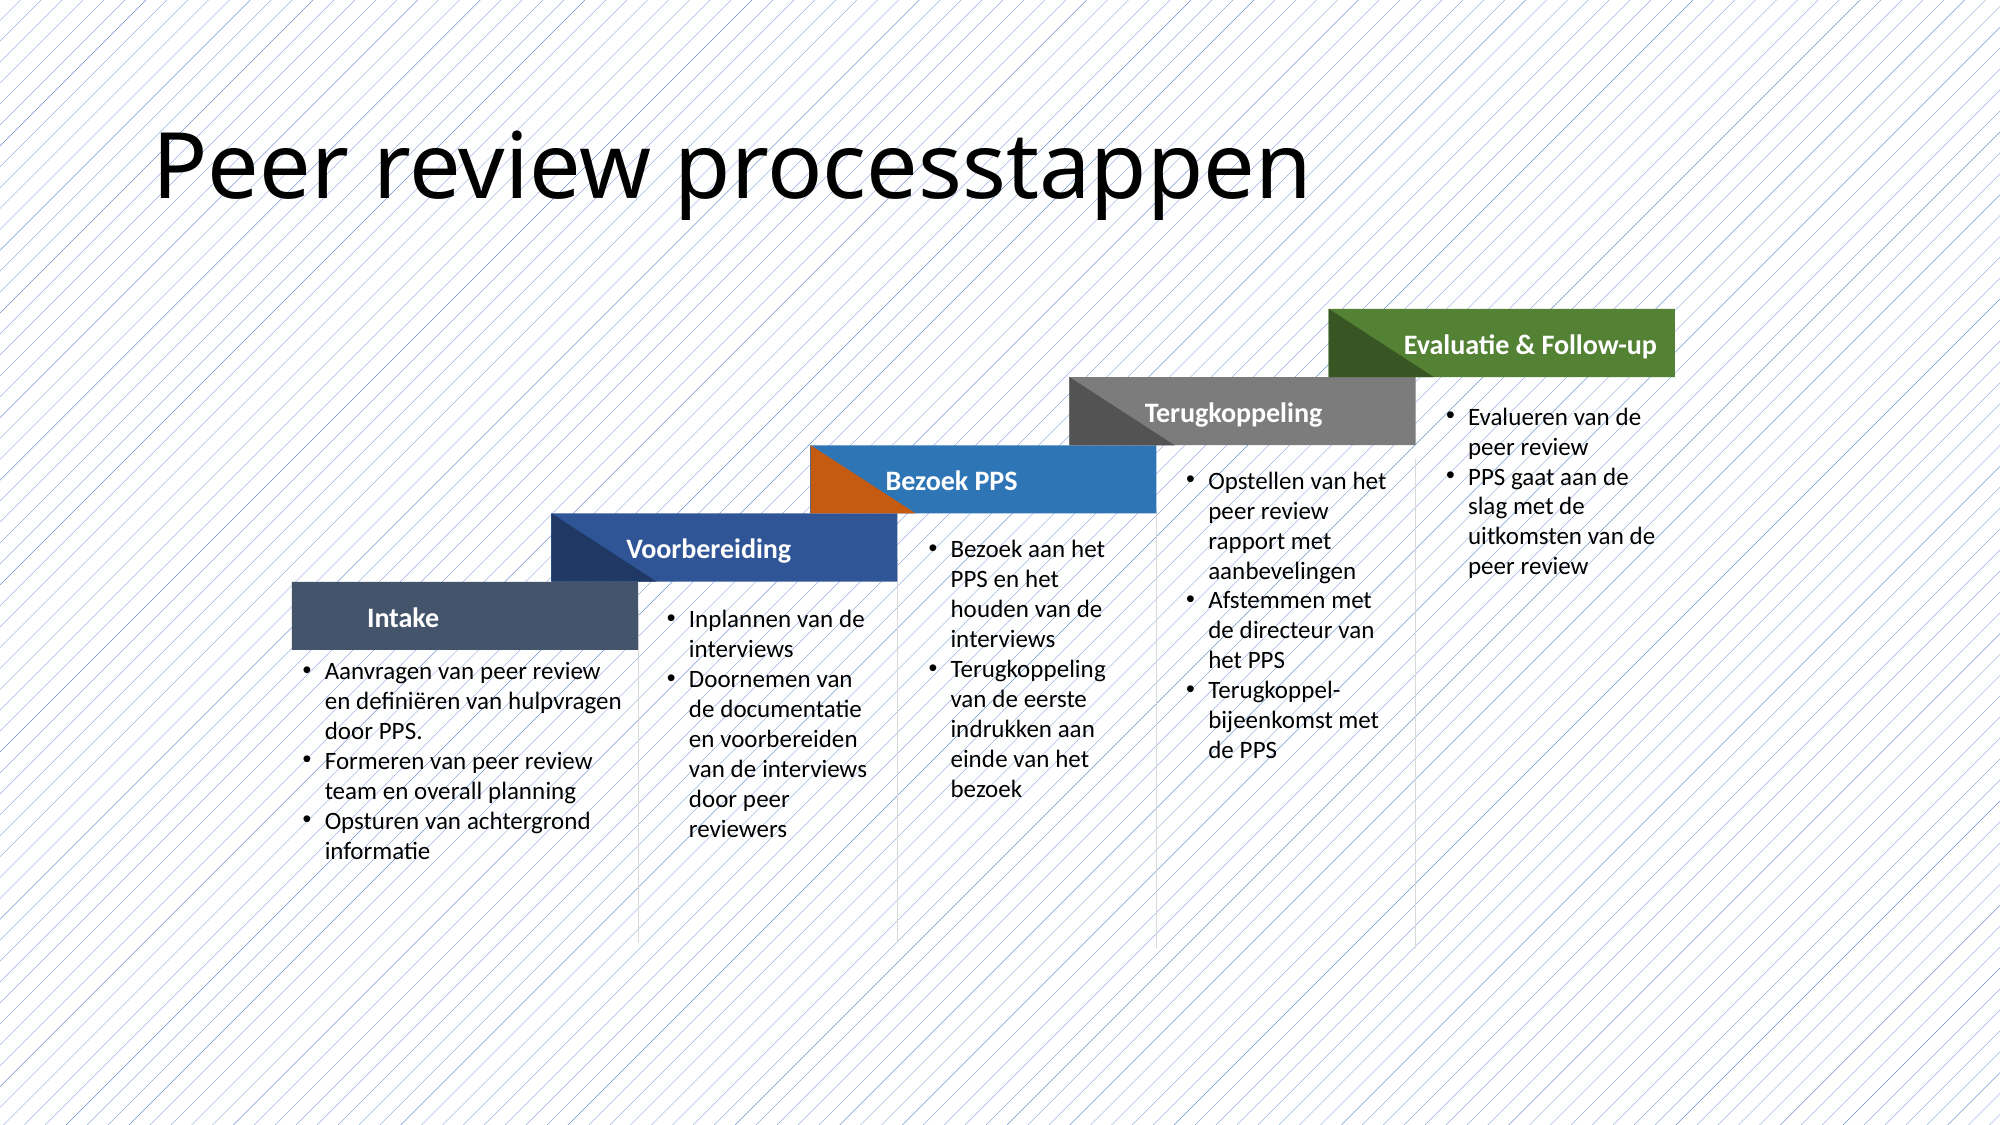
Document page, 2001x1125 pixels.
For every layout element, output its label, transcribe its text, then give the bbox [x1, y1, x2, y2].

text_box Inplannen van de interviews Doornemen van de documentatie en voorbereiden van de interviews door peer reviewers [639, 583, 896, 945]
text_box Opstellen van het peer review rapport met aanbevelingen Afstemmen met de directeur van het PPS Terugkoppel-bijeenkomst met de PPS [1157, 446, 1414, 945]
text_box [550, 511, 661, 583]
text_box Voorbereiding [553, 512, 898, 583]
text_box [809, 443, 920, 515]
text_box Intake [291, 581, 639, 651]
text_box [1068, 375, 1179, 447]
text_box [1327, 306, 1438, 379]
text_box Bezoek aan het PPS en het houden van de interviews Terugkoppeling van de eerste indrukken aan einde van het bezoek [896, 514, 1158, 950]
text_box Bezoek PPS [813, 444, 1158, 514]
text_box Evaluatie & Follow-up [1331, 308, 1676, 378]
text_box Terugkoppeling [1072, 376, 1417, 446]
text_box Evalueren van de peer review PPS gaat aan de slag met de uitkomsten van de peer review [1414, 378, 1676, 950]
text_box Aanvragen van peer review en definiëren van hulpvragen door PPS. Formeren van peer review team en overall planning Opsturen van achtergrond informatie [291, 651, 639, 949]
title Peer review processtappen [137, 59, 1863, 278]
